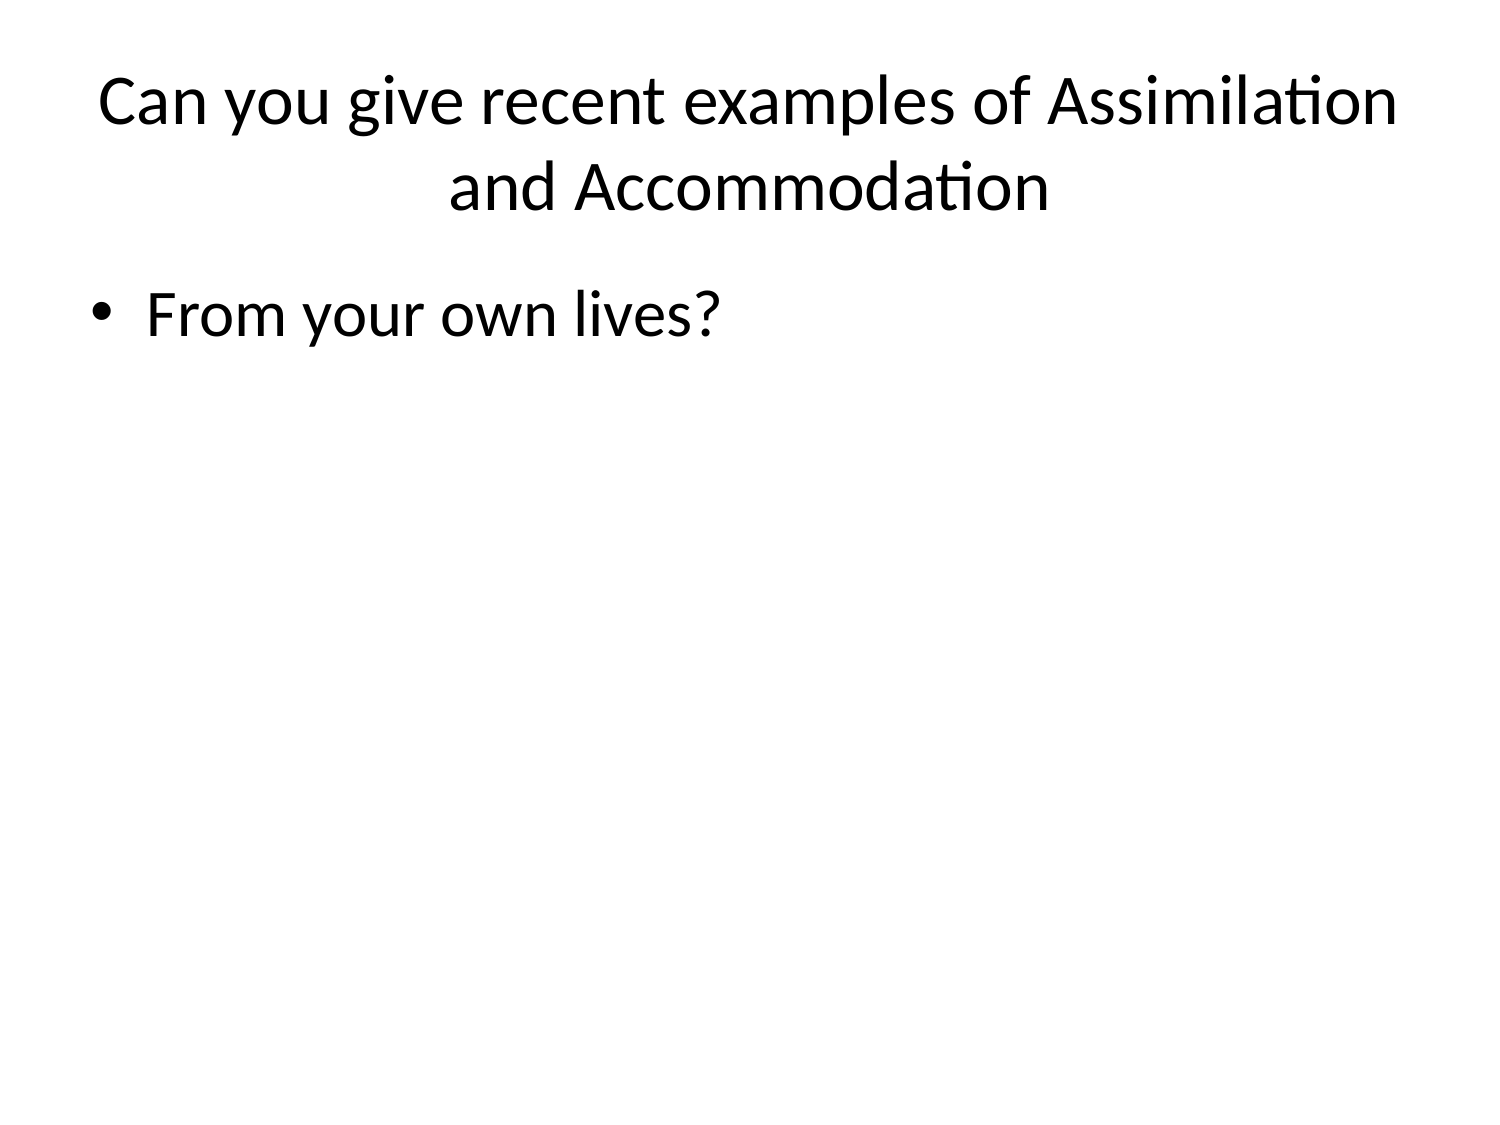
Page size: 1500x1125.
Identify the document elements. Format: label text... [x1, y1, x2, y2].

title Can you give recent examples of Assimilation and Accommodation [75, 45, 1425, 233]
list From your own lives? [75, 262, 1425, 1005]
